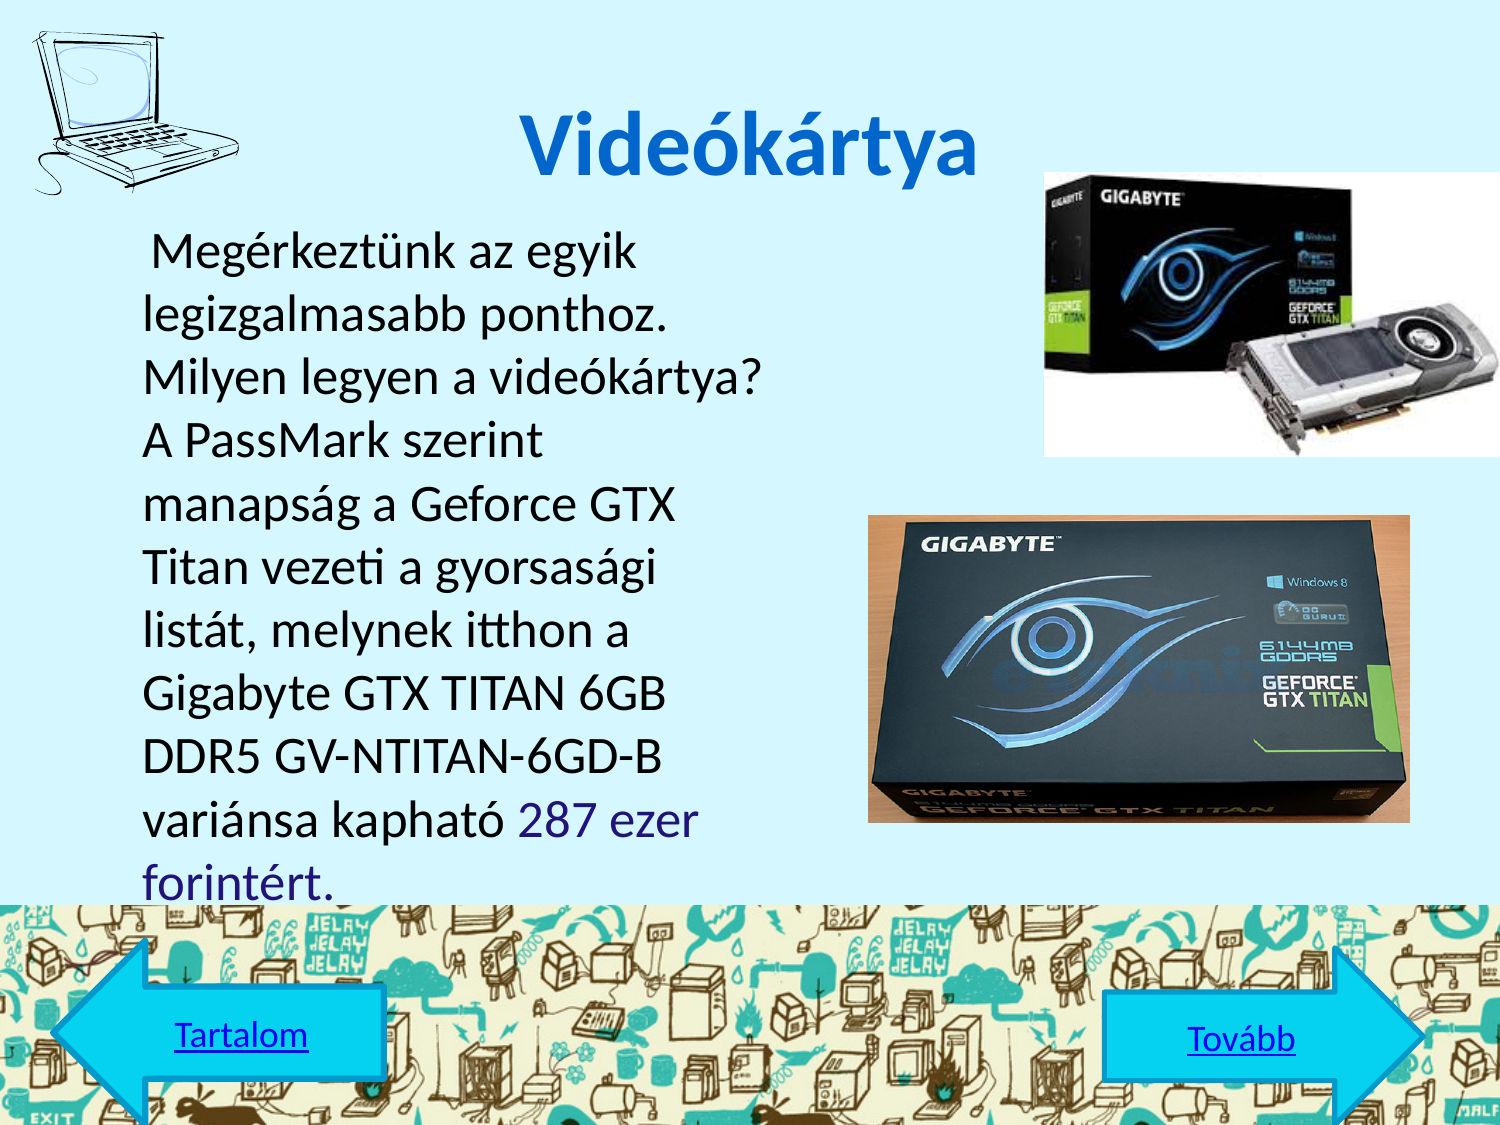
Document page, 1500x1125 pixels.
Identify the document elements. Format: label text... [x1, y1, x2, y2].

title Videókártya [75, 45, 1425, 233]
picture [60, 952, 380, 1114]
picture [1044, 172, 1500, 457]
picture [1108, 957, 1418, 1116]
picture [29, 30, 244, 196]
list Megérkeztünk az egyik legizgalmasabb ponthoz. Milyen legyen a videókártya? A PassMark szerint manapság a Geforce GTX Titan vezeti a gyorsasági listát, melynek itthon a Gigabyte GTX TITAN 6GB DDR5 GV-NTITAN-6GD-B variánsa kapható 287 ezer forintért. [75, 208, 786, 902]
picture [867, 514, 1411, 824]
picture [0, 904, 1500, 1125]
